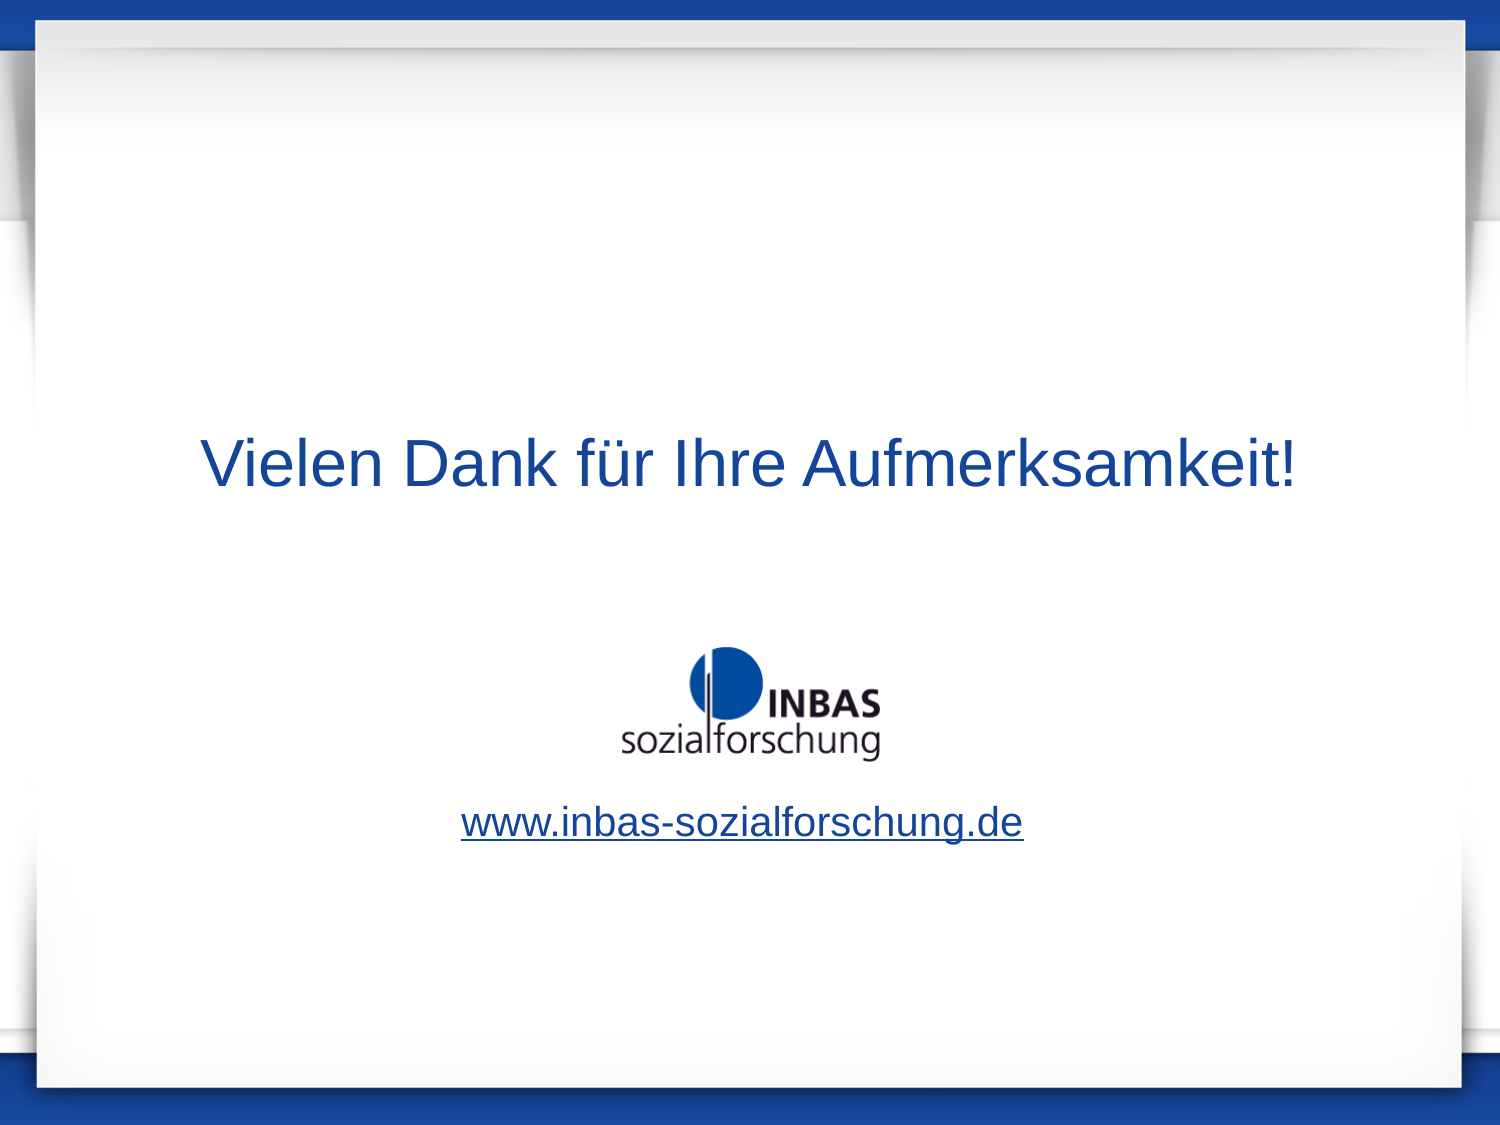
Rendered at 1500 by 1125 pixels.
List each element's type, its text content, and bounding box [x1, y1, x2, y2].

picture [0, 777, 1500, 1125]
title Vielen Dank für Ihre Aufmerksamkeit! [112, 172, 1388, 591]
picture [608, 633, 894, 775]
picture [0, 0, 1500, 441]
subtitle www.inbas-sozialforschung.de [225, 775, 1275, 965]
